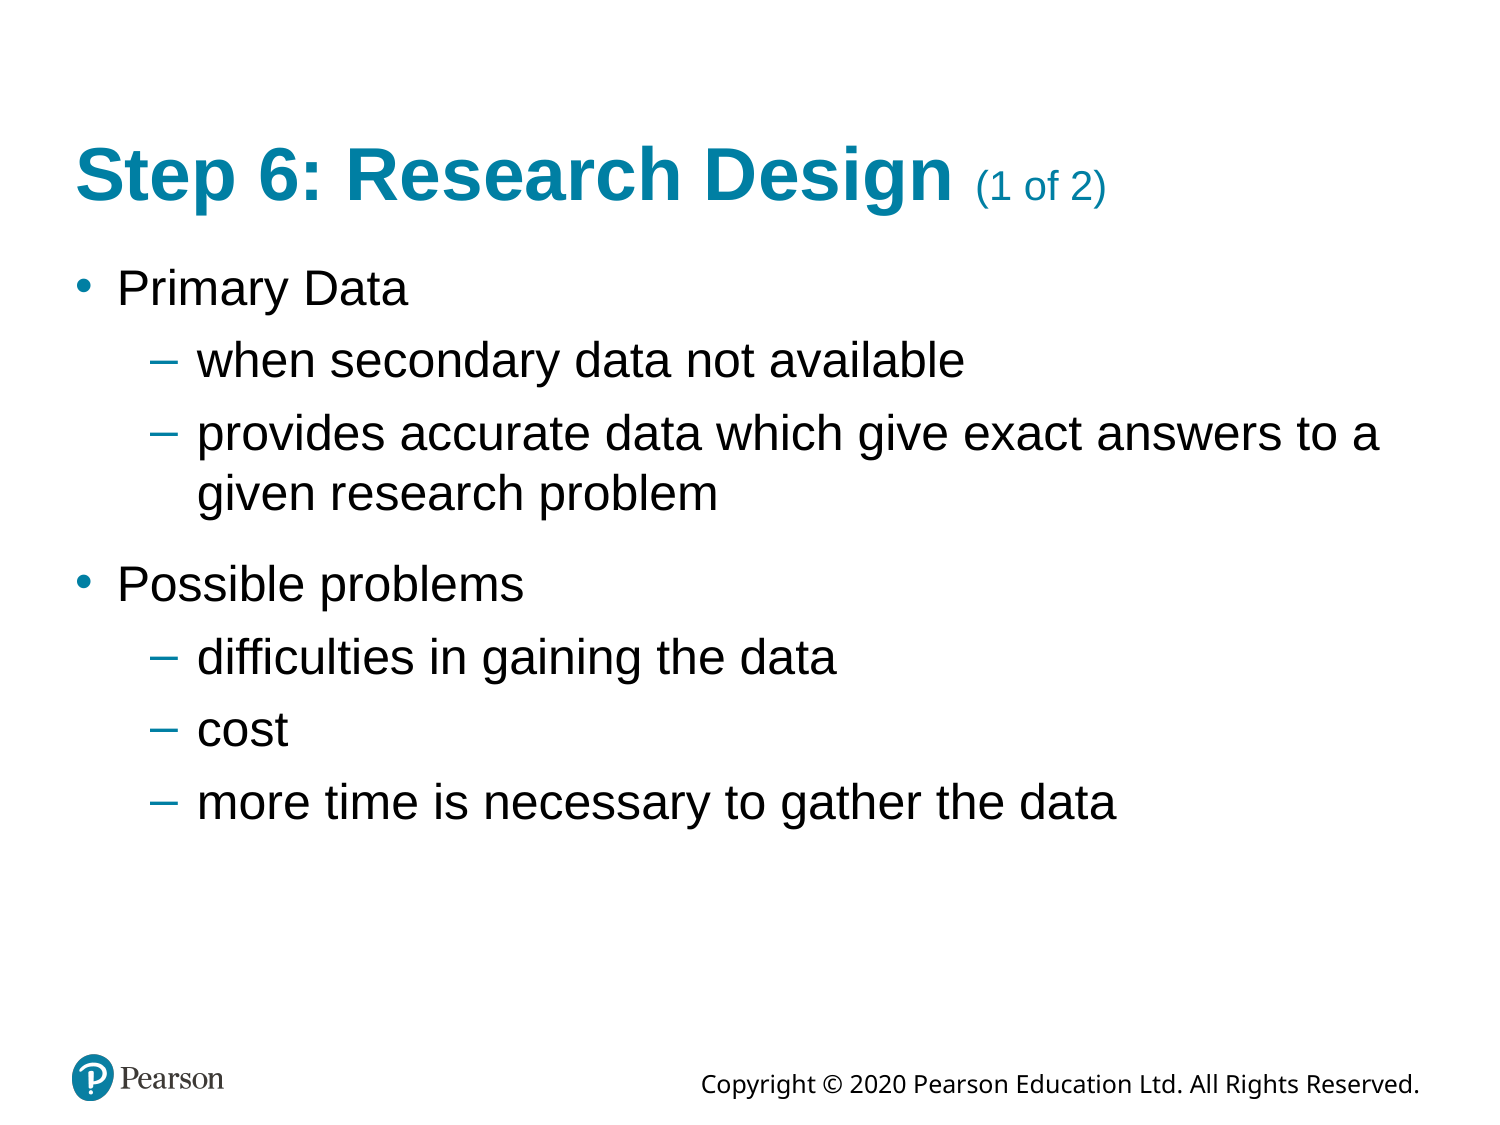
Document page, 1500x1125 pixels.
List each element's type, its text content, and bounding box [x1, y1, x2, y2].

list Primary Data when secondary data not available provides accurate data which give exact answers to a given research problem Possible problems difficulties in gaining the data cost more time is necessary to gather the data [75, 255, 1407, 983]
picture [80, 1063, 106, 1088]
picture [72, 1087, 83, 1101]
title Step 6: Research Design (1 of 2) [75, 35, 1425, 216]
picture [98, 1054, 224, 1101]
picture [72, 1054, 88, 1070]
